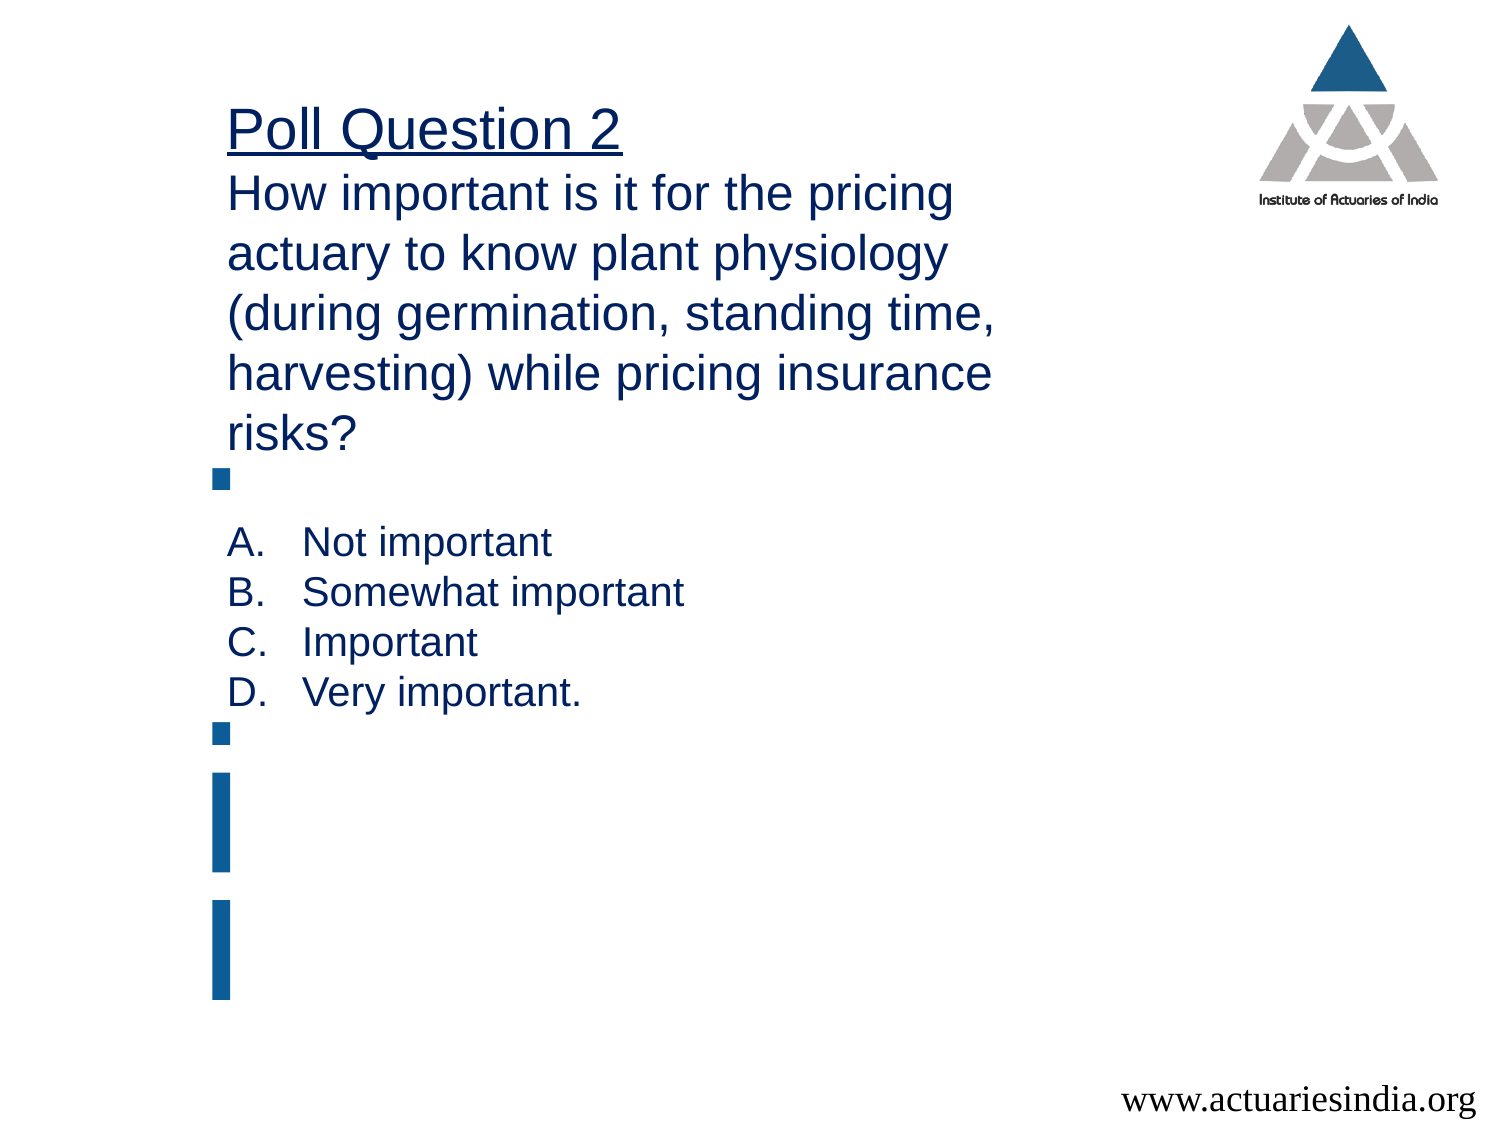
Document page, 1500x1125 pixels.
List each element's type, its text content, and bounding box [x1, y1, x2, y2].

text_box Not important Somewhat important Important Very important. [212, 507, 1425, 723]
text_box [212, 900, 231, 1000]
text_box [212, 772, 231, 873]
text_box www.actuariesindia.org [1106, 1066, 1500, 1125]
text_box [212, 723, 231, 745]
text_box Poll Question 2 How important is it for the pricing actuary to know plant physiology (during germination, standing time, harvesting) while pricing insurance risks? [212, 83, 1130, 469]
picture [1259, 24, 1438, 205]
text_box [212, 469, 231, 490]
